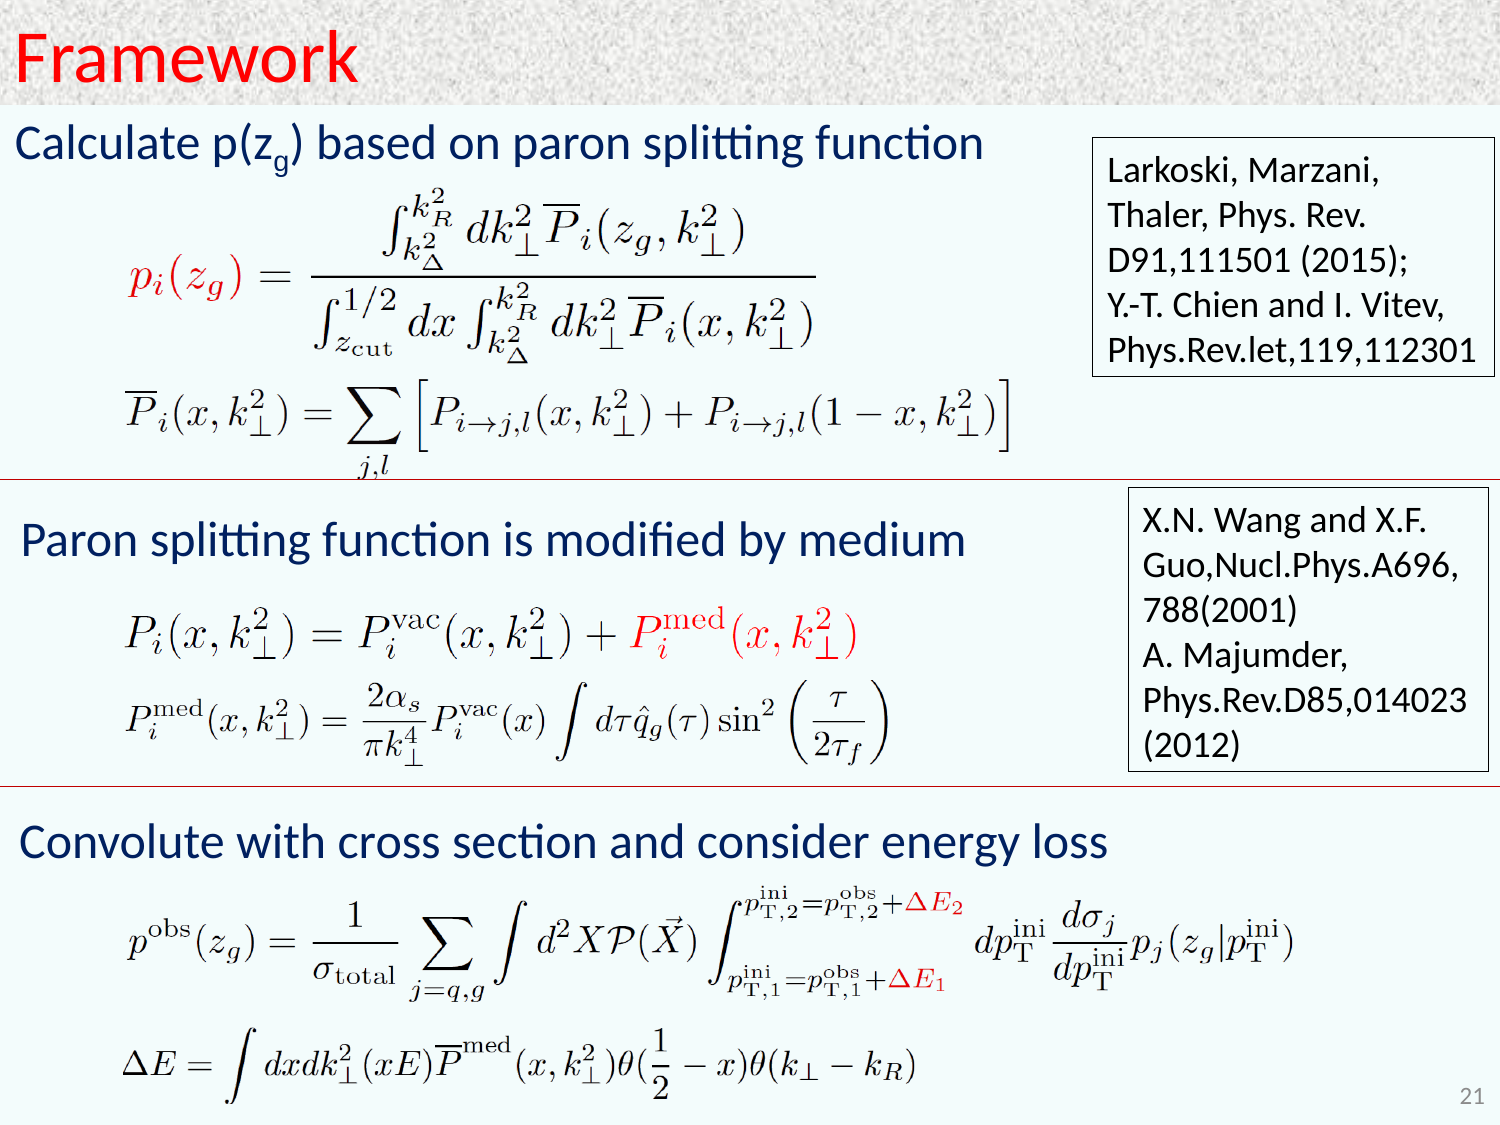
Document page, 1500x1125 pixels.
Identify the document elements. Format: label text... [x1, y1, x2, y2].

picture [123, 680, 889, 768]
picture [123, 375, 1010, 479]
picture [123, 596, 857, 669]
text_box Calculate p(zg) based on paron splitting function [0, 101, 1022, 185]
text_box Larkoski, Marzani, Thaler, Phys. Rev. D91,111501 (2015); Y.-T. Chien and I. Vitev, Phys.Rev.let,119,112301 [1092, 137, 1495, 377]
picture [123, 1019, 916, 1104]
picture [123, 184, 821, 367]
text_box Convolute with cross section and consider energy loss [4, 801, 1127, 877]
text_box Paron splitting function is modified by medium [5, 498, 1028, 574]
text_box X.N. Wang and X.F. Guo,Nucl.Phys.A696,788(2001) A. Majumder, Phys.Rev.D85,014023(2012) [1128, 487, 1489, 772]
picture [123, 881, 1294, 1002]
slide_number 21 [1162, 1065, 1500, 1125]
text_box Framework [0, 0, 1500, 105]
